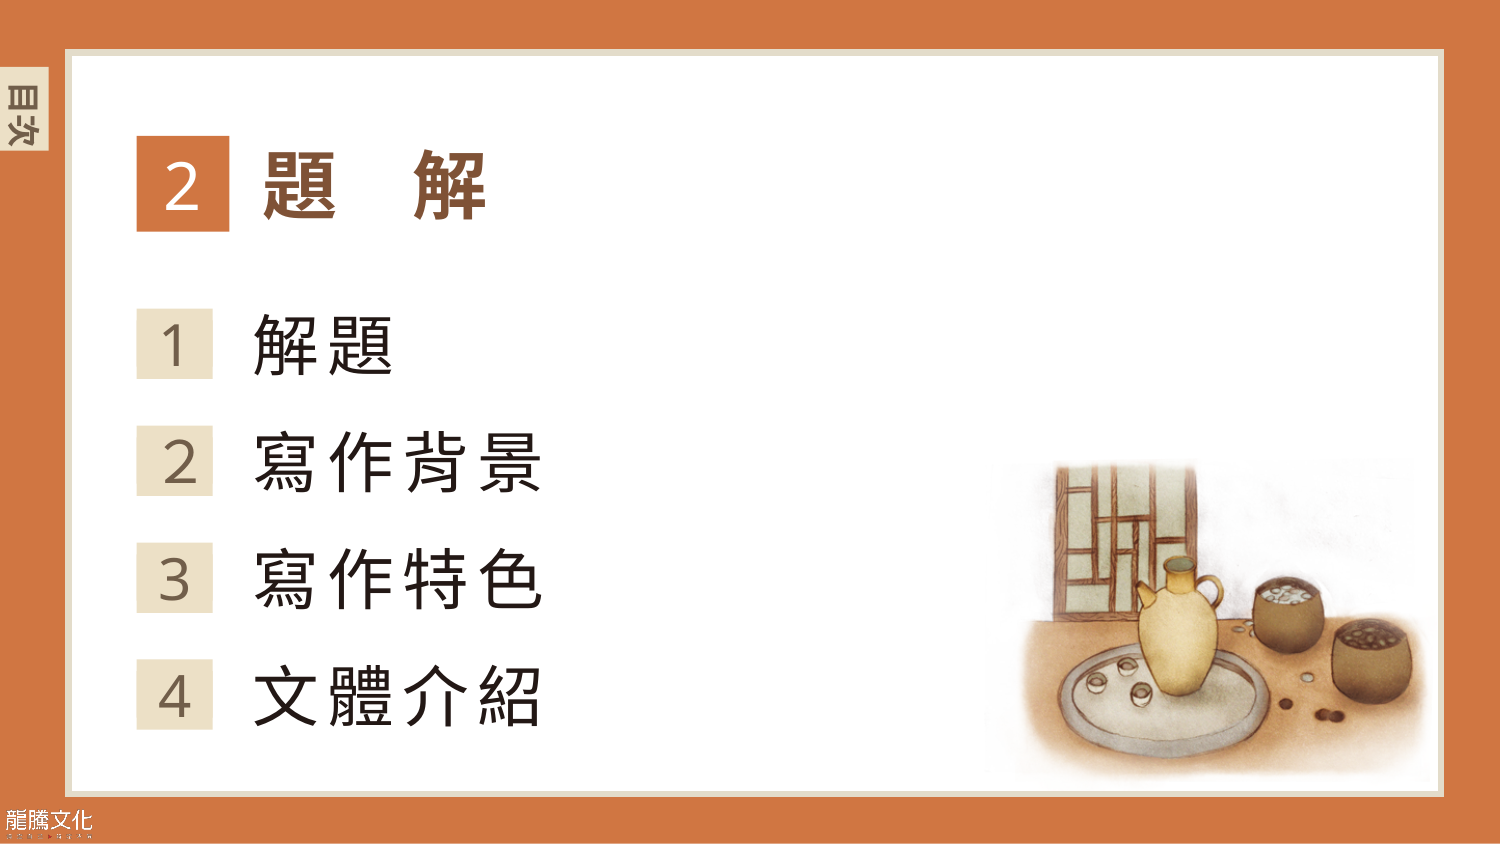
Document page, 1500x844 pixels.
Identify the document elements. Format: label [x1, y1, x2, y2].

text_box [136, 295, 635, 392]
text_box [136, 529, 832, 626]
text_box [136, 412, 832, 509]
picture [6, 809, 92, 839]
picture [982, 456, 1437, 791]
text_box [136, 130, 631, 237]
text_box [136, 646, 963, 743]
